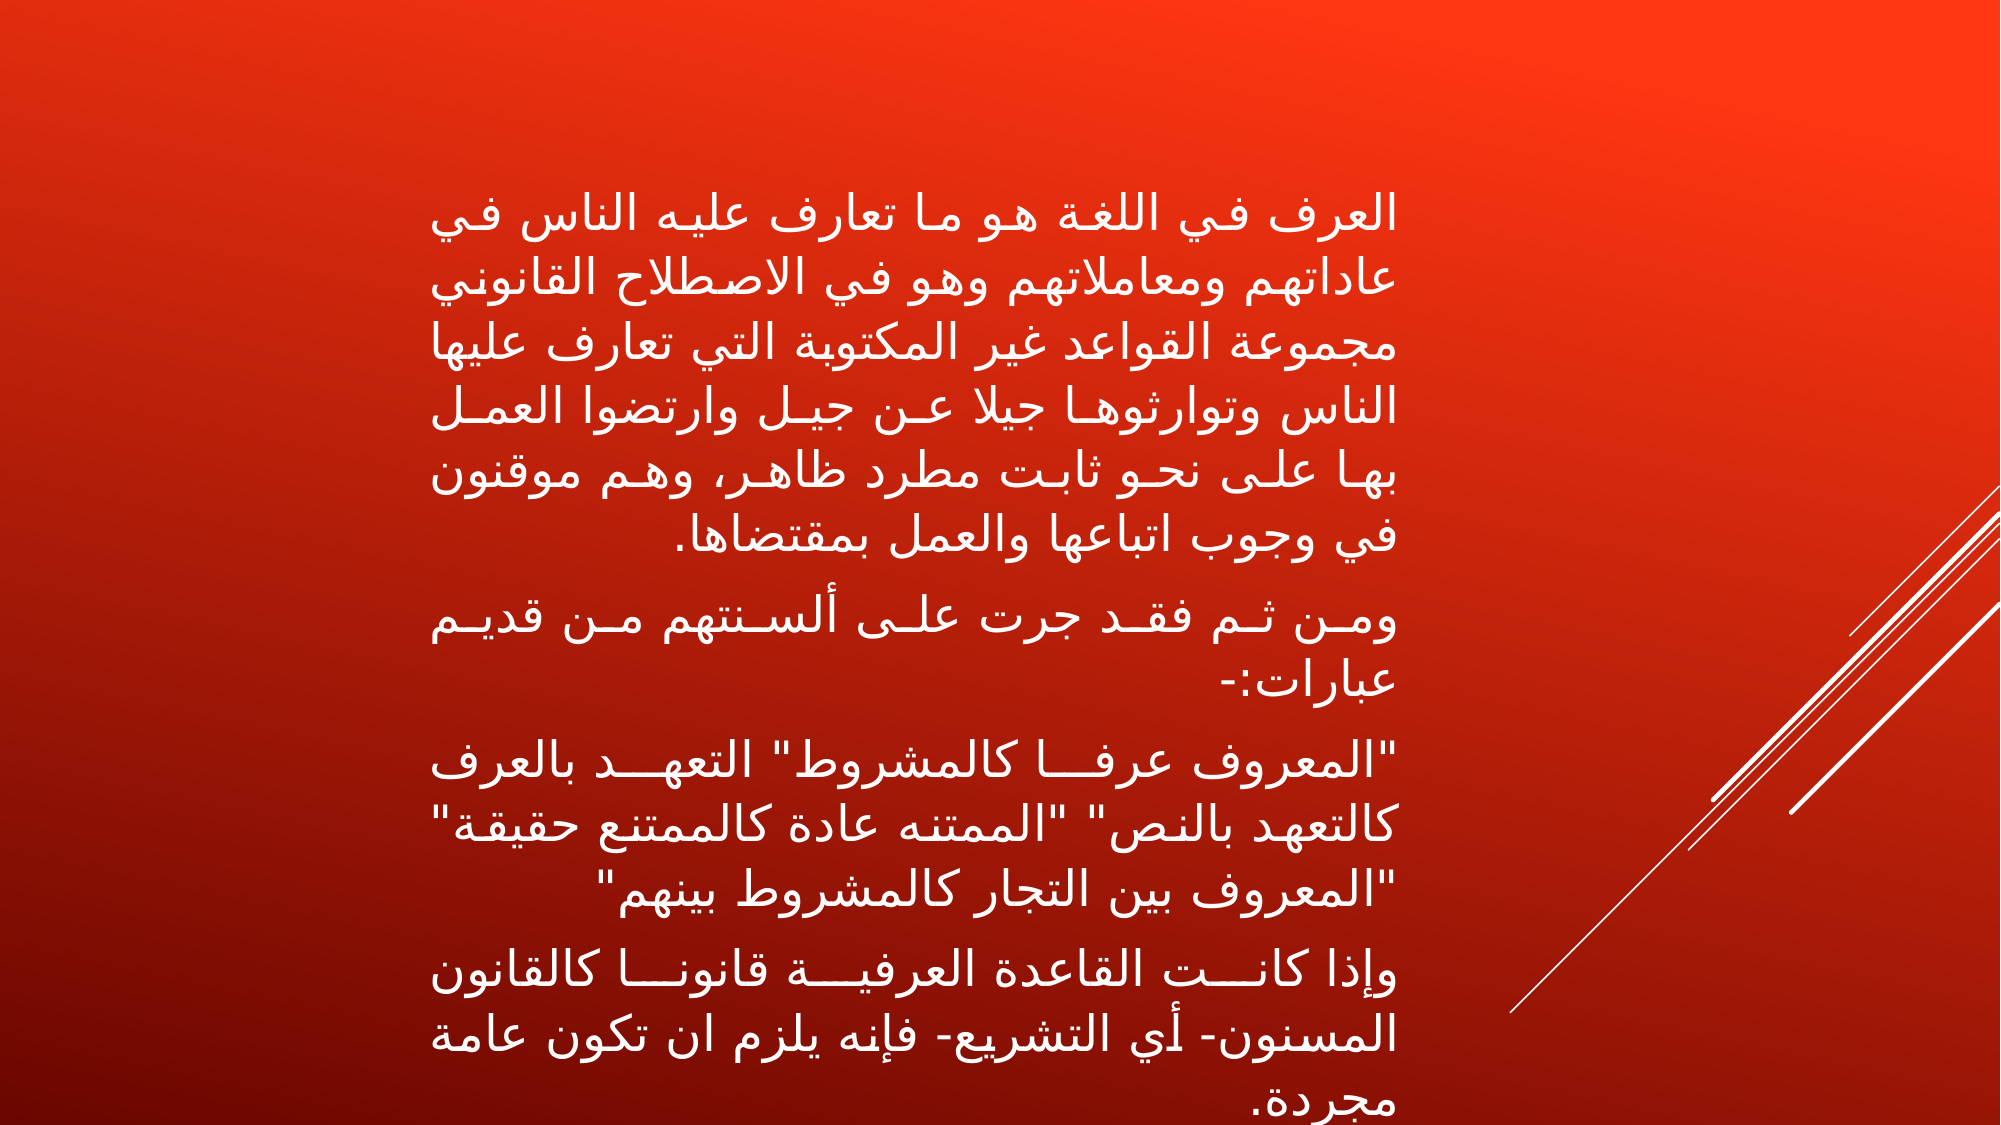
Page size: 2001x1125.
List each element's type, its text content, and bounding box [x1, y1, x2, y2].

text_box العرف في اللغة هو ما تعارف عليه الناس في عاداتهم ومعاملاتهم وهو في الاصطلاح القانوني مجموعة القواعد غير المكتوبة التي تعارف عليها الناس وتوارثوها جيلا عن جيل وارتضوا العمل بها على نحو ثابت مطرد ظاهر، وهم موقنون في وجوب اتباعها والعمل بمقتضاها. ومن ثم فقد جرت على ألسنتهم من قديم عبارات:- "المعروف عرفا كالمشروط" التعهد بالعرف كالتعهد بالنص" "الممتنه عادة كالممتنع حقيقة" "المعروف بين التجار كالمشروط بينهم" وإذا كانت القاعدة العرفية قانونا كالقانون المسنون- أي التشريع- فإنه يلزم ان تكون عامة مجردة. [414, 169, 1415, 1125]
